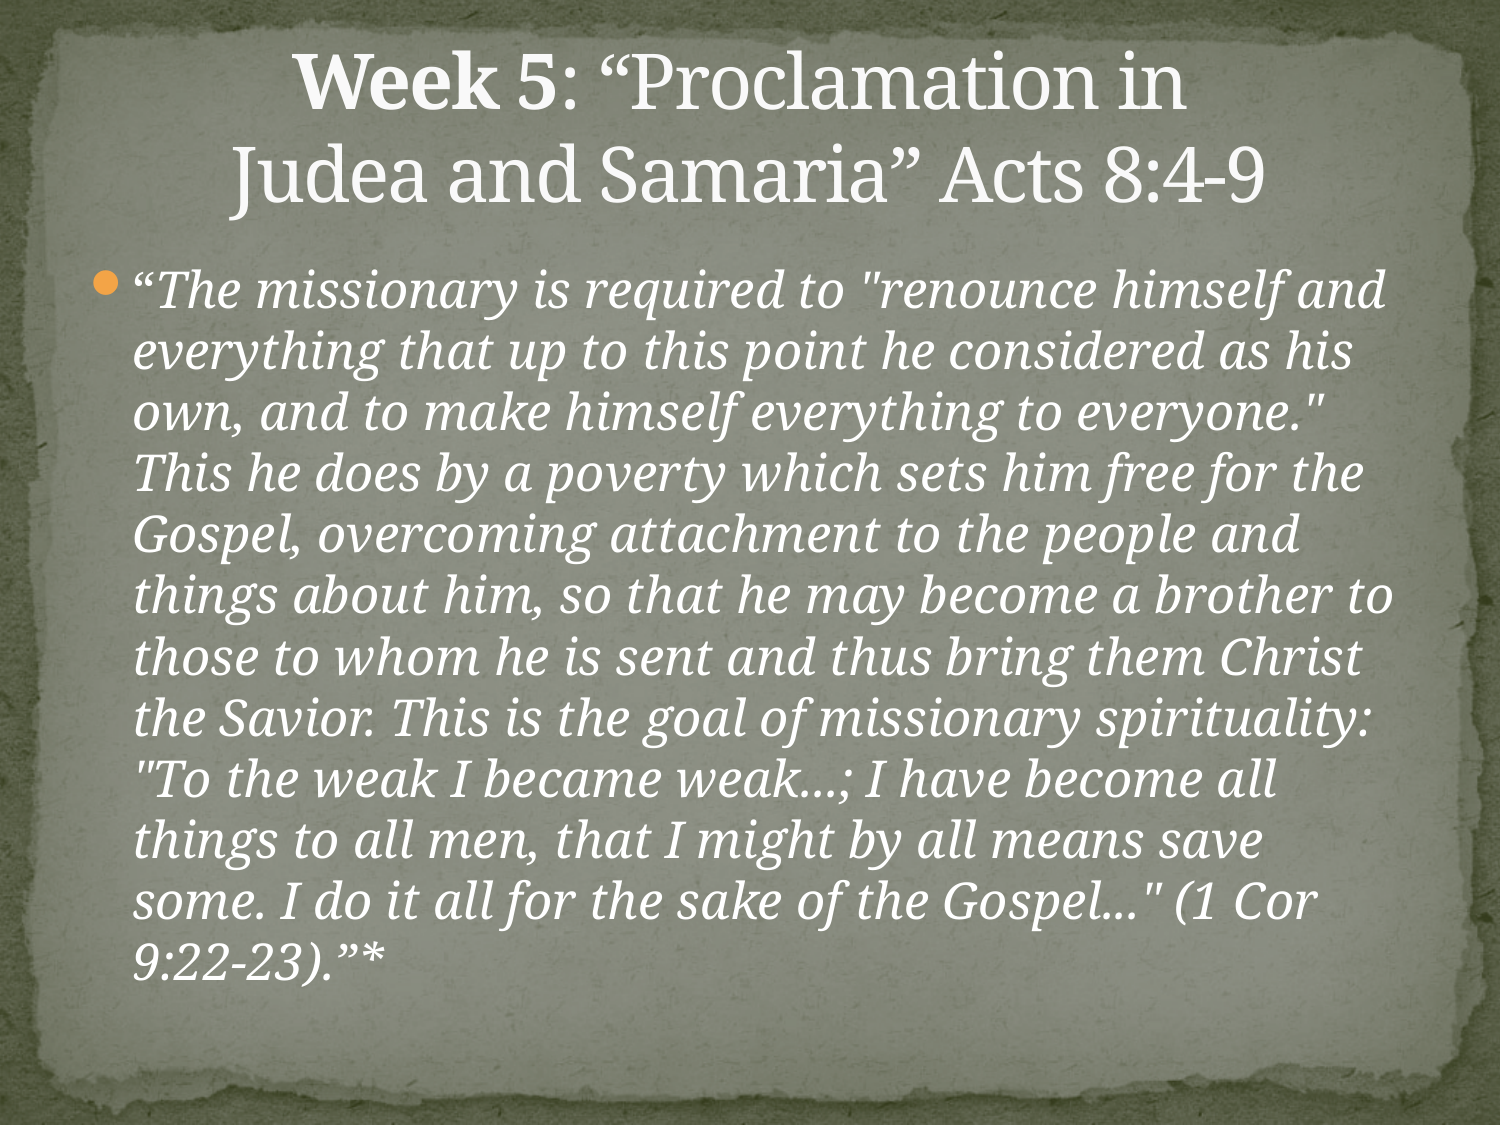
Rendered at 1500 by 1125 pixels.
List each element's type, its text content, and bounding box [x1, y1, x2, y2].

title Week 5: “Proclamation in Judea and Samaria” Acts 8:4-9 [74, 24, 1425, 225]
list “The missionary is required to "renounce himself and everything that up to this point he considered as his own, and to make himself everything to everyone." This he does by a poverty which sets him free for the Gospel, overcoming attachment to the people and things about him, so that he may become a brother to those to whom he is sent and thus bring them Christ the Savior. This is the goal of missionary spirituality: "To the weak I became weak...; I have become all things to all men, that I might by all means save some. I do it all for the sake of the Gospel..." (1 Cor 9:22-23).”* [75, 249, 1425, 1000]
